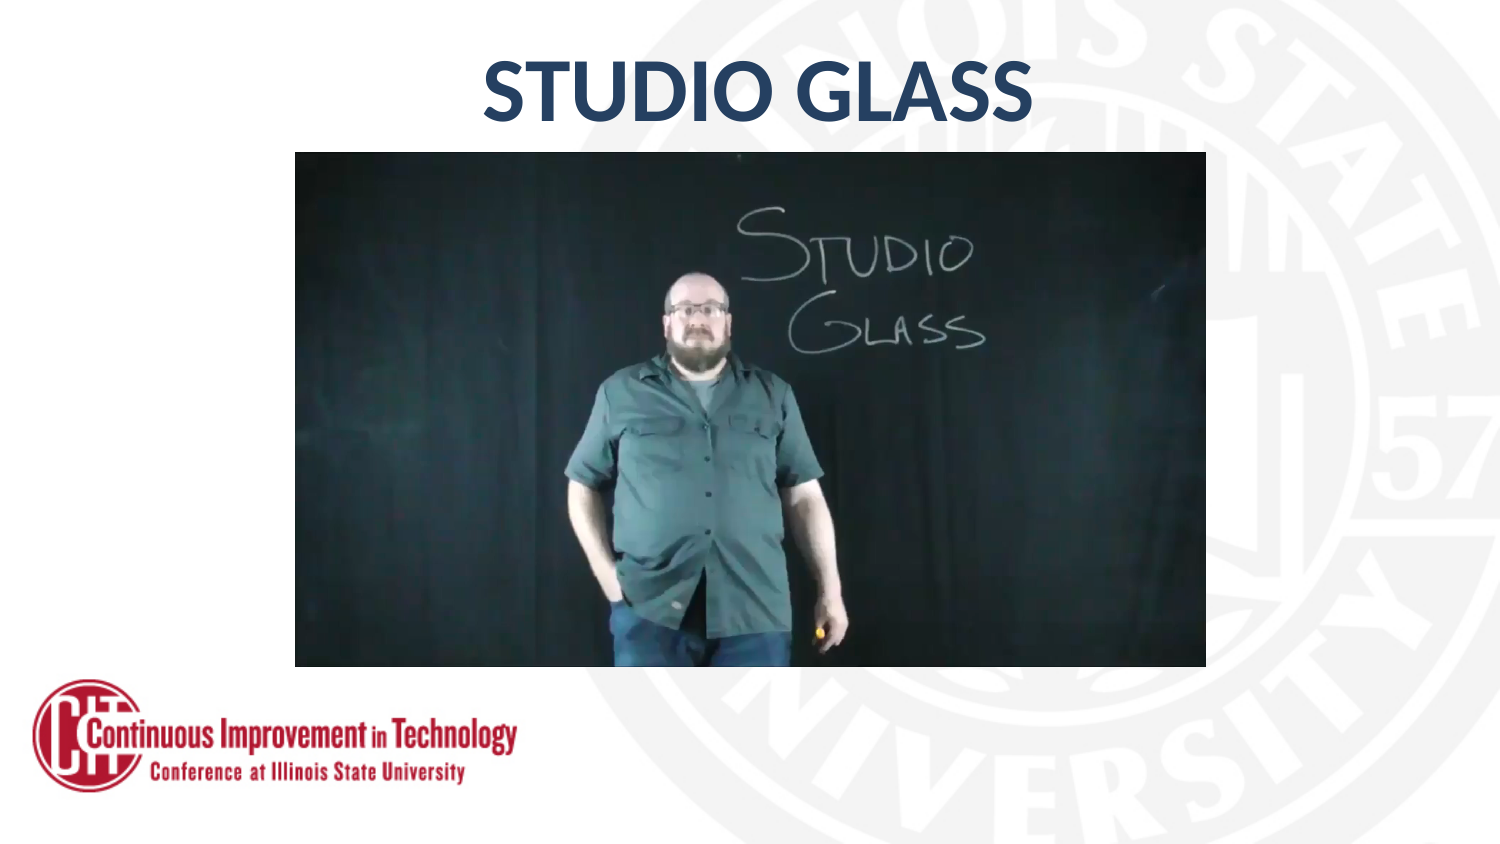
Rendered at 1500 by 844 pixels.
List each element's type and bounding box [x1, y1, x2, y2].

text_box [294, 151, 1207, 668]
picture [0, 0, 1500, 844]
